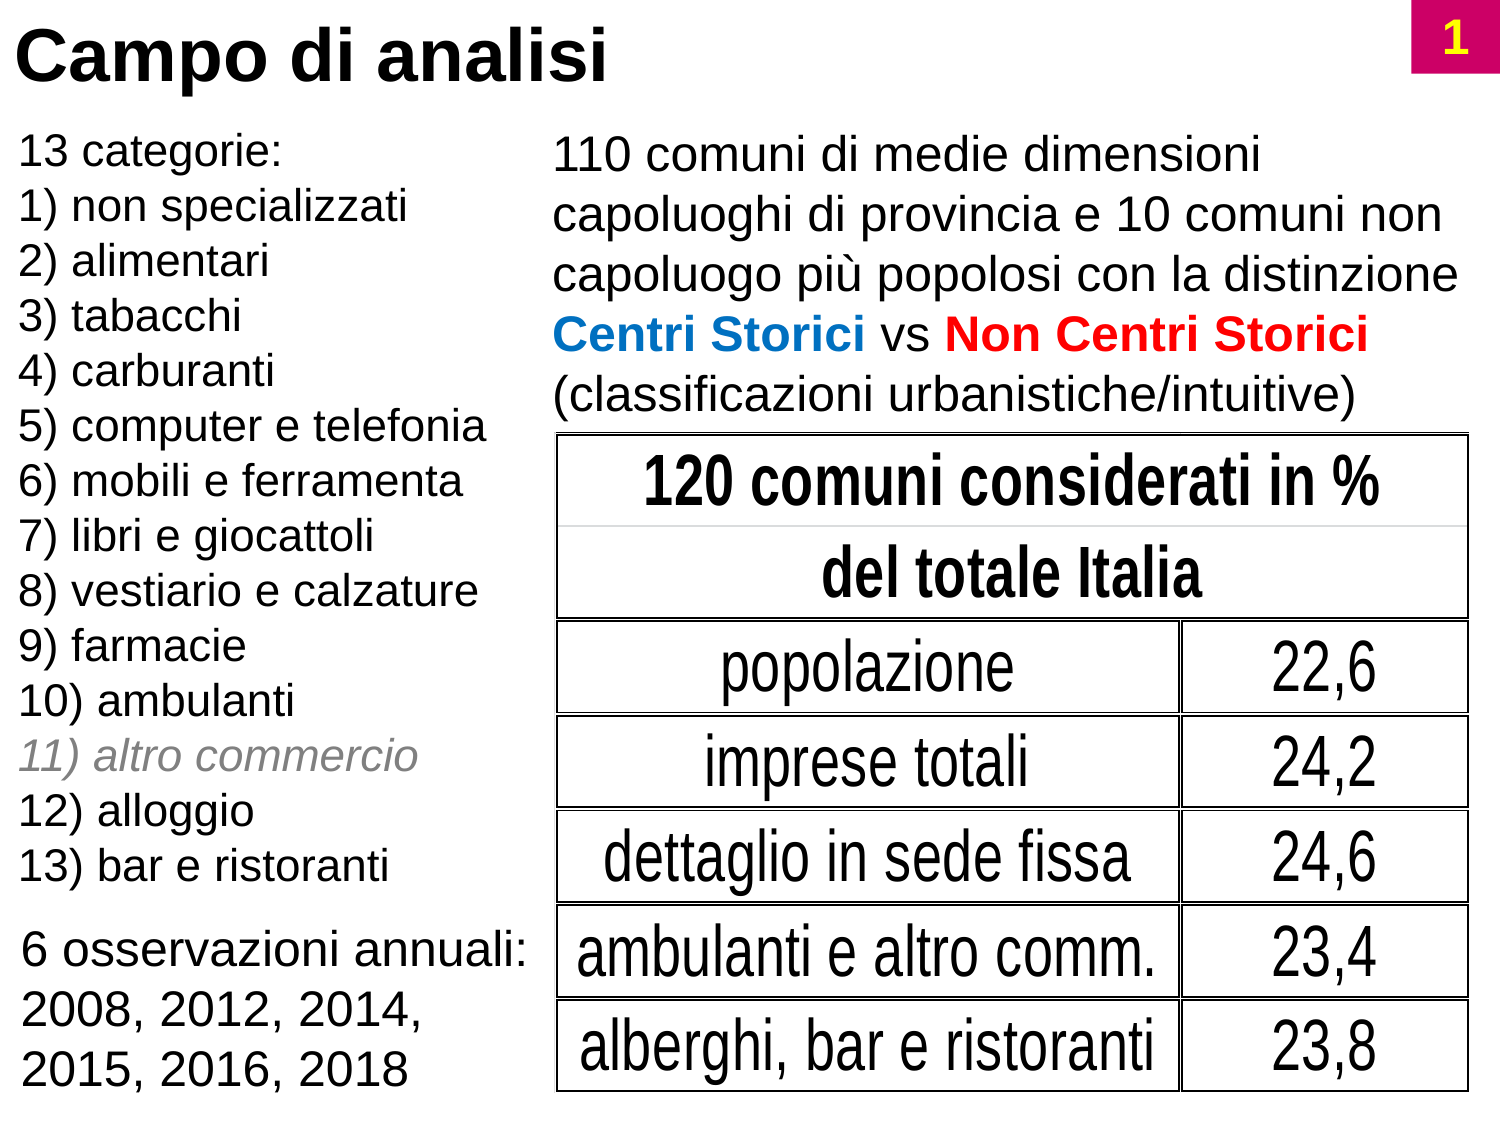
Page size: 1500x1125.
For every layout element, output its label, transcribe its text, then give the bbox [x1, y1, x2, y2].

text_box 1 [1411, 0, 1500, 74]
text_box 6 osservazioni annuali: 2008, 2012, 2014, 2015, 2016, 2018 [5, 908, 555, 1104]
text_box Campo di analisi [0, 0, 656, 102]
text_box 110 comuni di medie dimensioni capoluoghi di provincia e 10 comuni non capoluogo più popolosi con la distinzione Centri Storici vs Non Centri Storici (classificazioni urbanistiche/intuitive) [537, 114, 1483, 430]
text_box 13 categorie: 1) non specializzati 2) alimentari 3) tabacchi 4) carburanti 5) computer e telefonia 6) mobili e ferramenta 7) libri e giocattoli 8) vestiario e calzature 9) farmacie 10) ambulanti 11) altro commercio 12) alloggio 13) bar e ristoranti [3, 113, 576, 898]
picture [554, 432, 1471, 1095]
